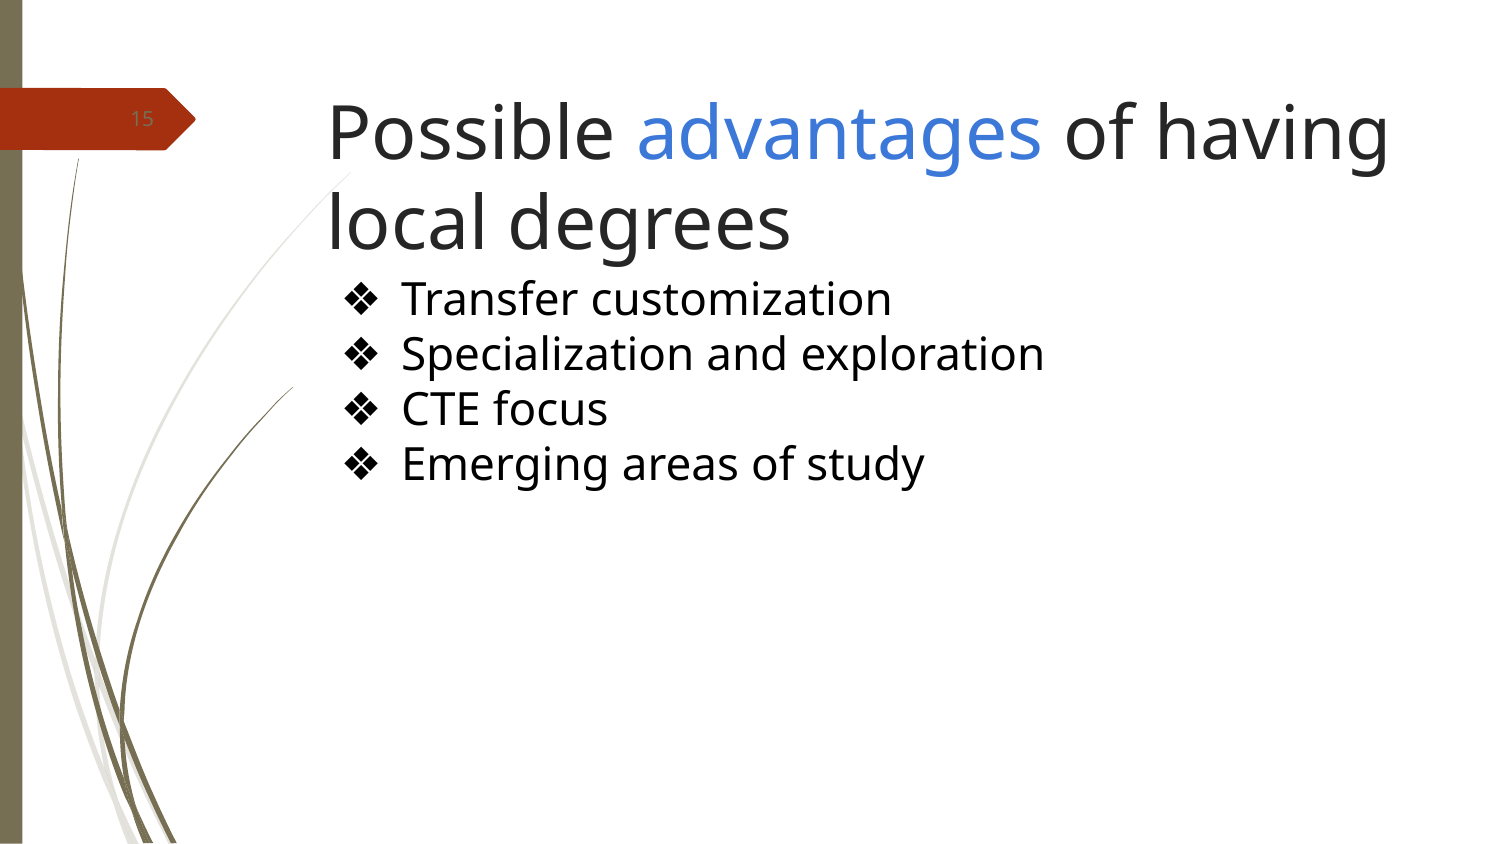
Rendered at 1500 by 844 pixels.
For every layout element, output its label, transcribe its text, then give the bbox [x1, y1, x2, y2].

title Possible advantages of having local degrees [319, 76, 1416, 235]
list Transfer customization Specialization and exploration CTE focus Emerging areas of study [318, 262, 1416, 728]
slide_number 15 [121, 99, 162, 140]
